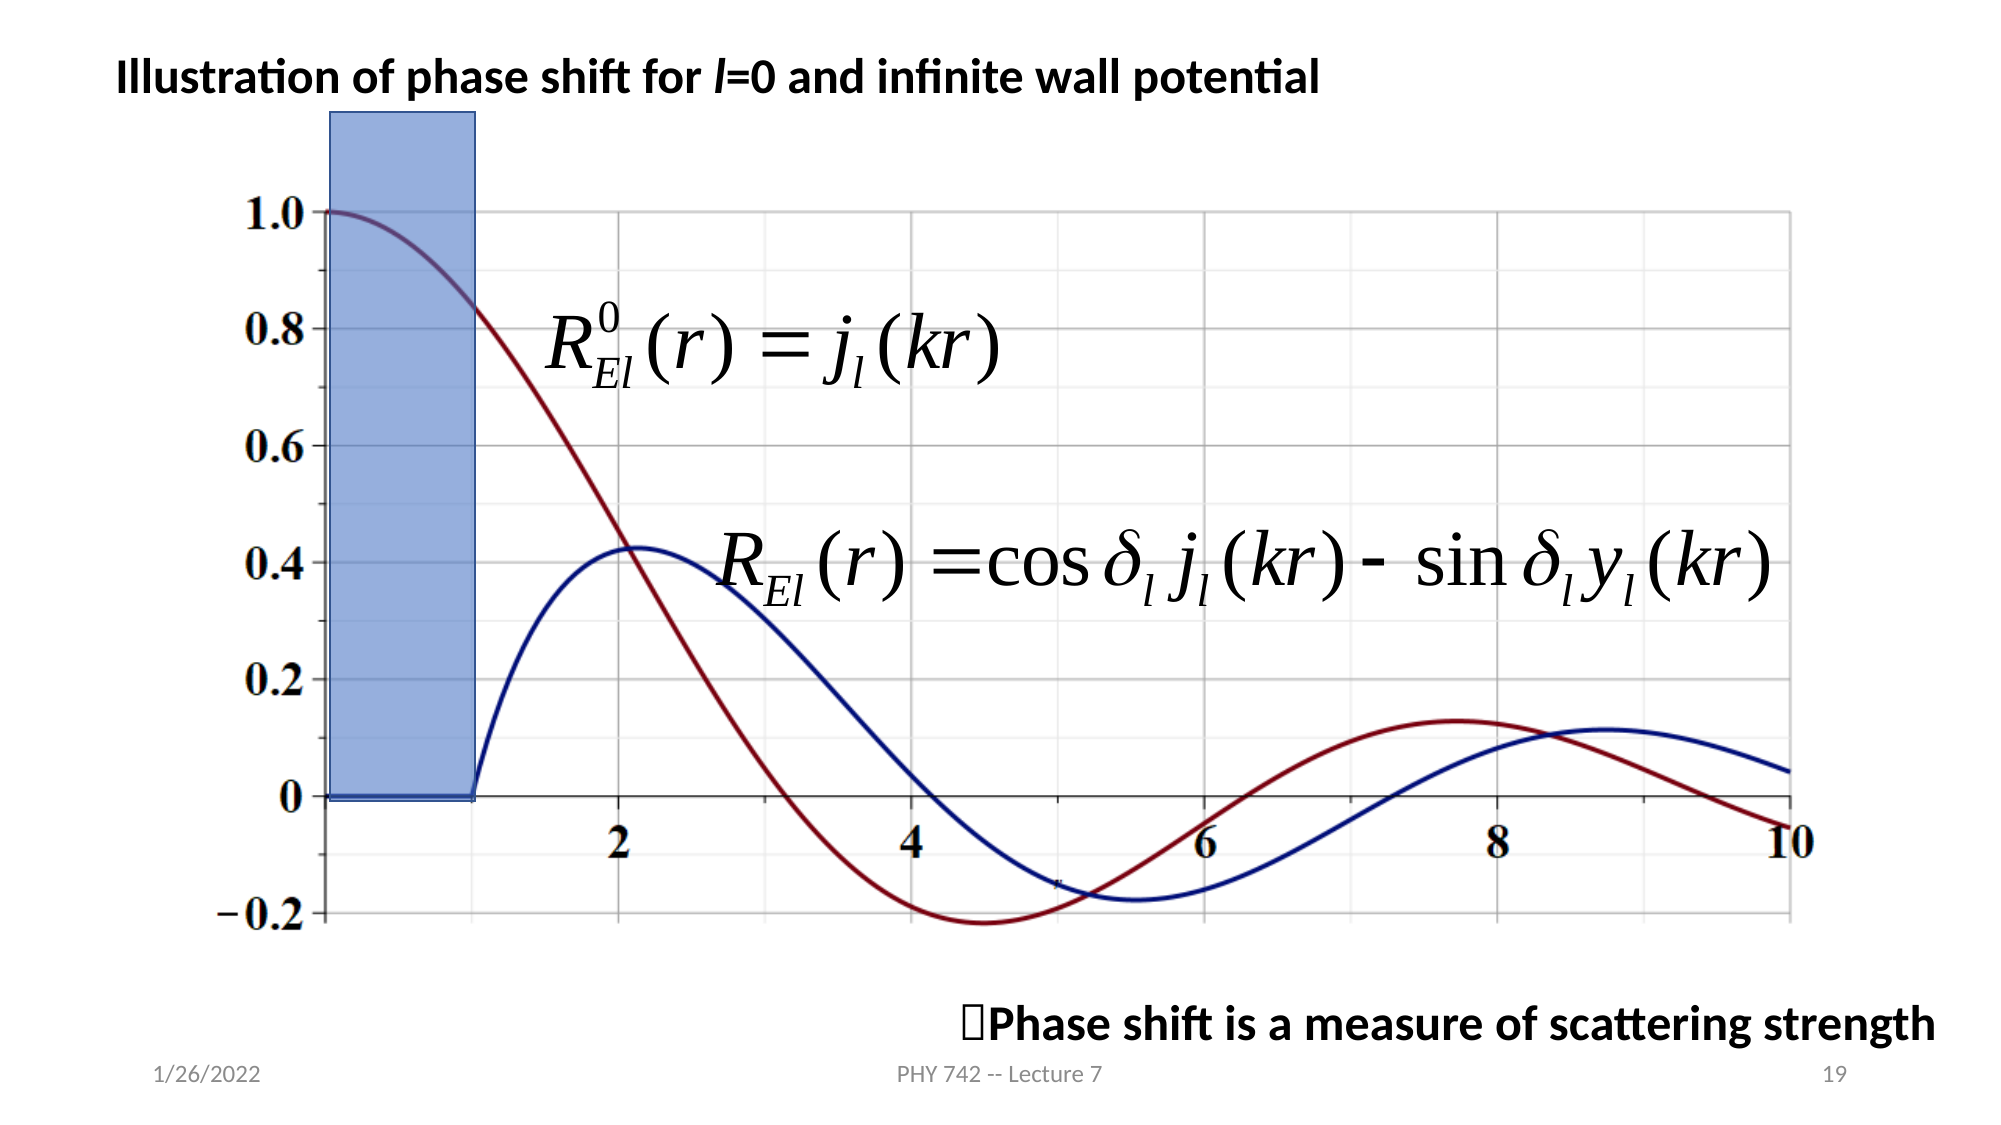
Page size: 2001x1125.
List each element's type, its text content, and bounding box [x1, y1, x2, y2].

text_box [701, 499, 1789, 626]
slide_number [137, 1042, 588, 1103]
slide_number 19 [1412, 1058, 1863, 1103]
text_box Phase shift is a measure of scattering strength [943, 982, 2000, 1058]
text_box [530, 282, 1015, 409]
text_box Illustration of phase shift for l=0 and infinite wall potential [100, 36, 1863, 111]
text_box [329, 111, 476, 173]
picture [174, 173, 1825, 952]
footer PHY 742 -- Lecture 7 [662, 1042, 1338, 1103]
